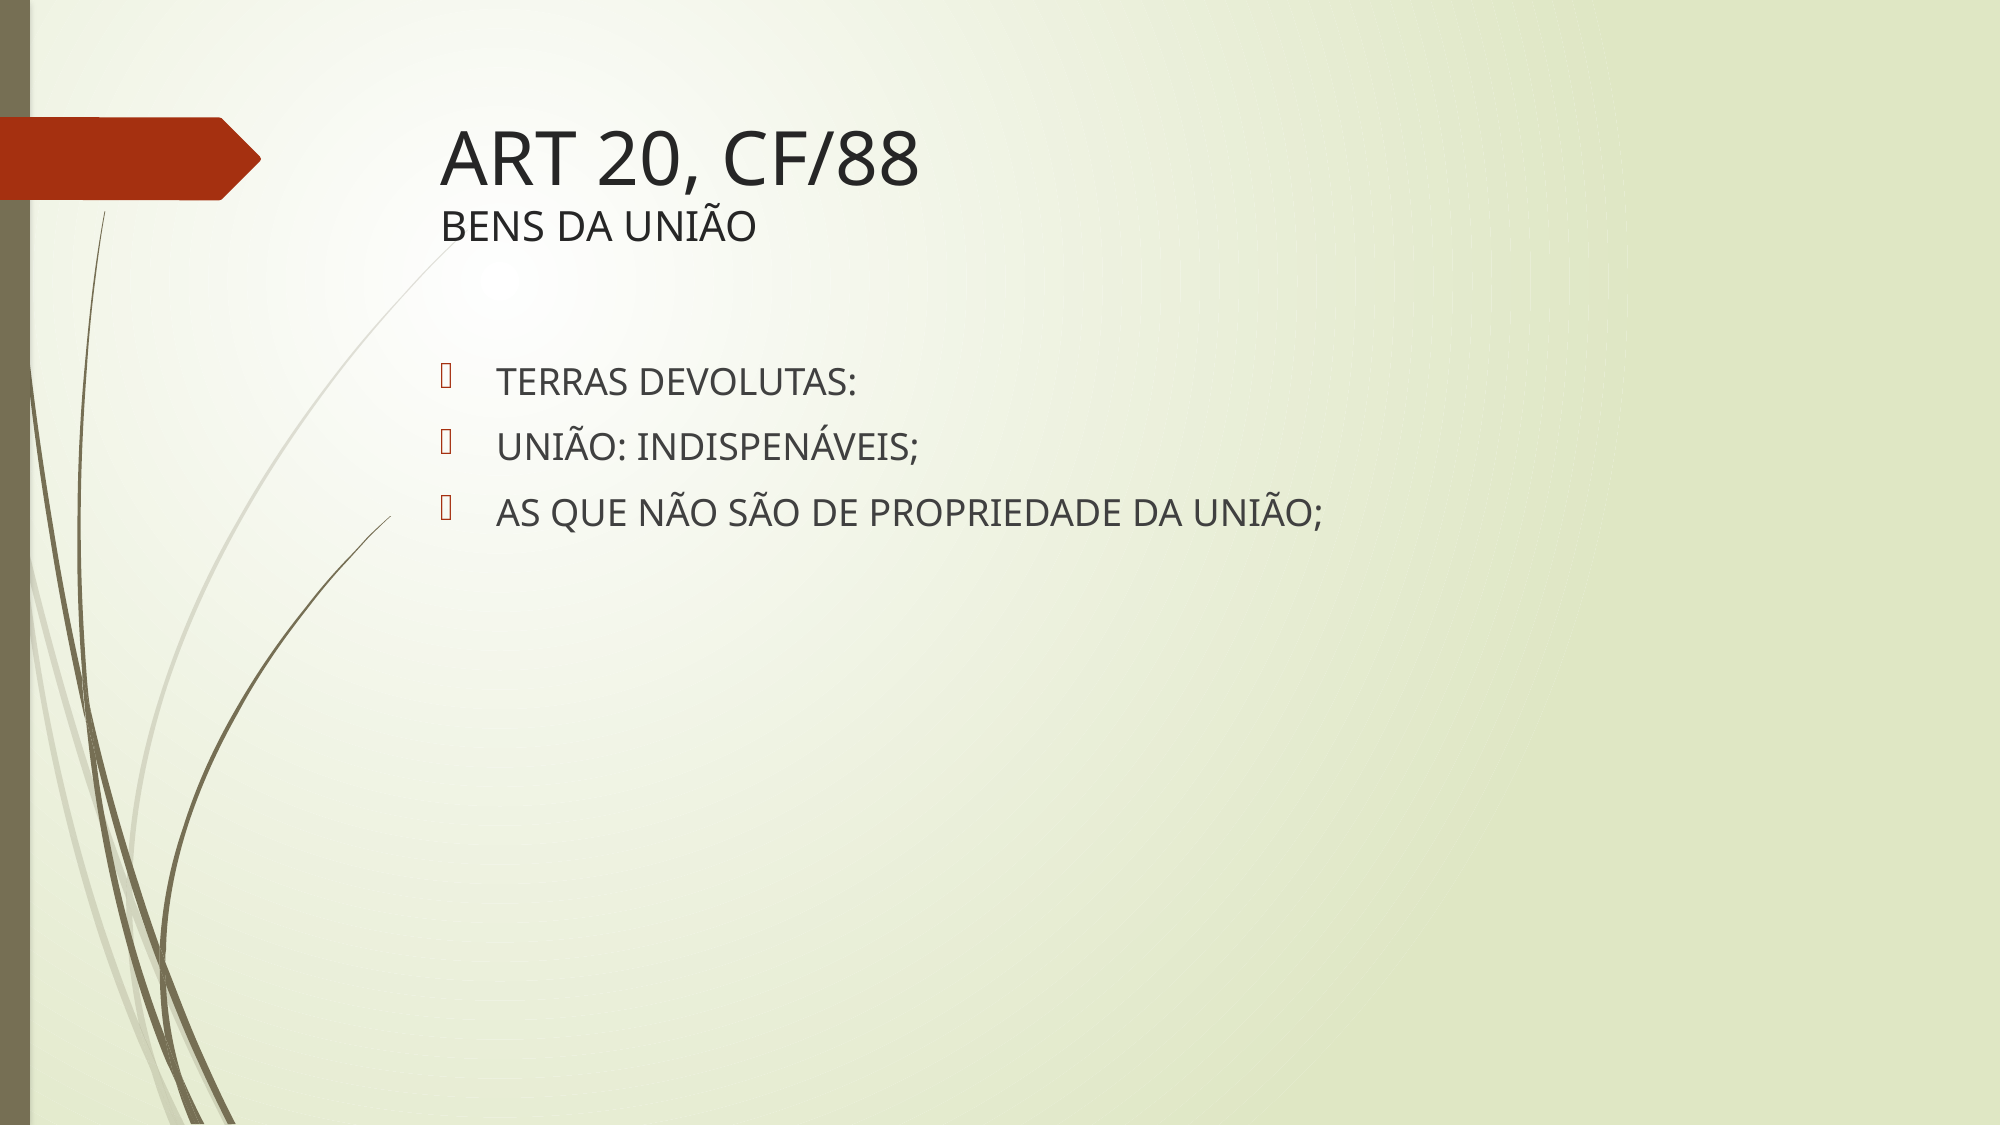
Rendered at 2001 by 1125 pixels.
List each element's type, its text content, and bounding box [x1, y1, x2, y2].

list TERRAS DEVOLUTAS: UNIÃO: INDISPENÁVEIS; AS QUE NÃO SÃO DE PROPRIEDADE DA UNIÃO; [424, 350, 1888, 970]
title ART 20, CF/88 BENS DA UNIÃO [425, 102, 1888, 313]
